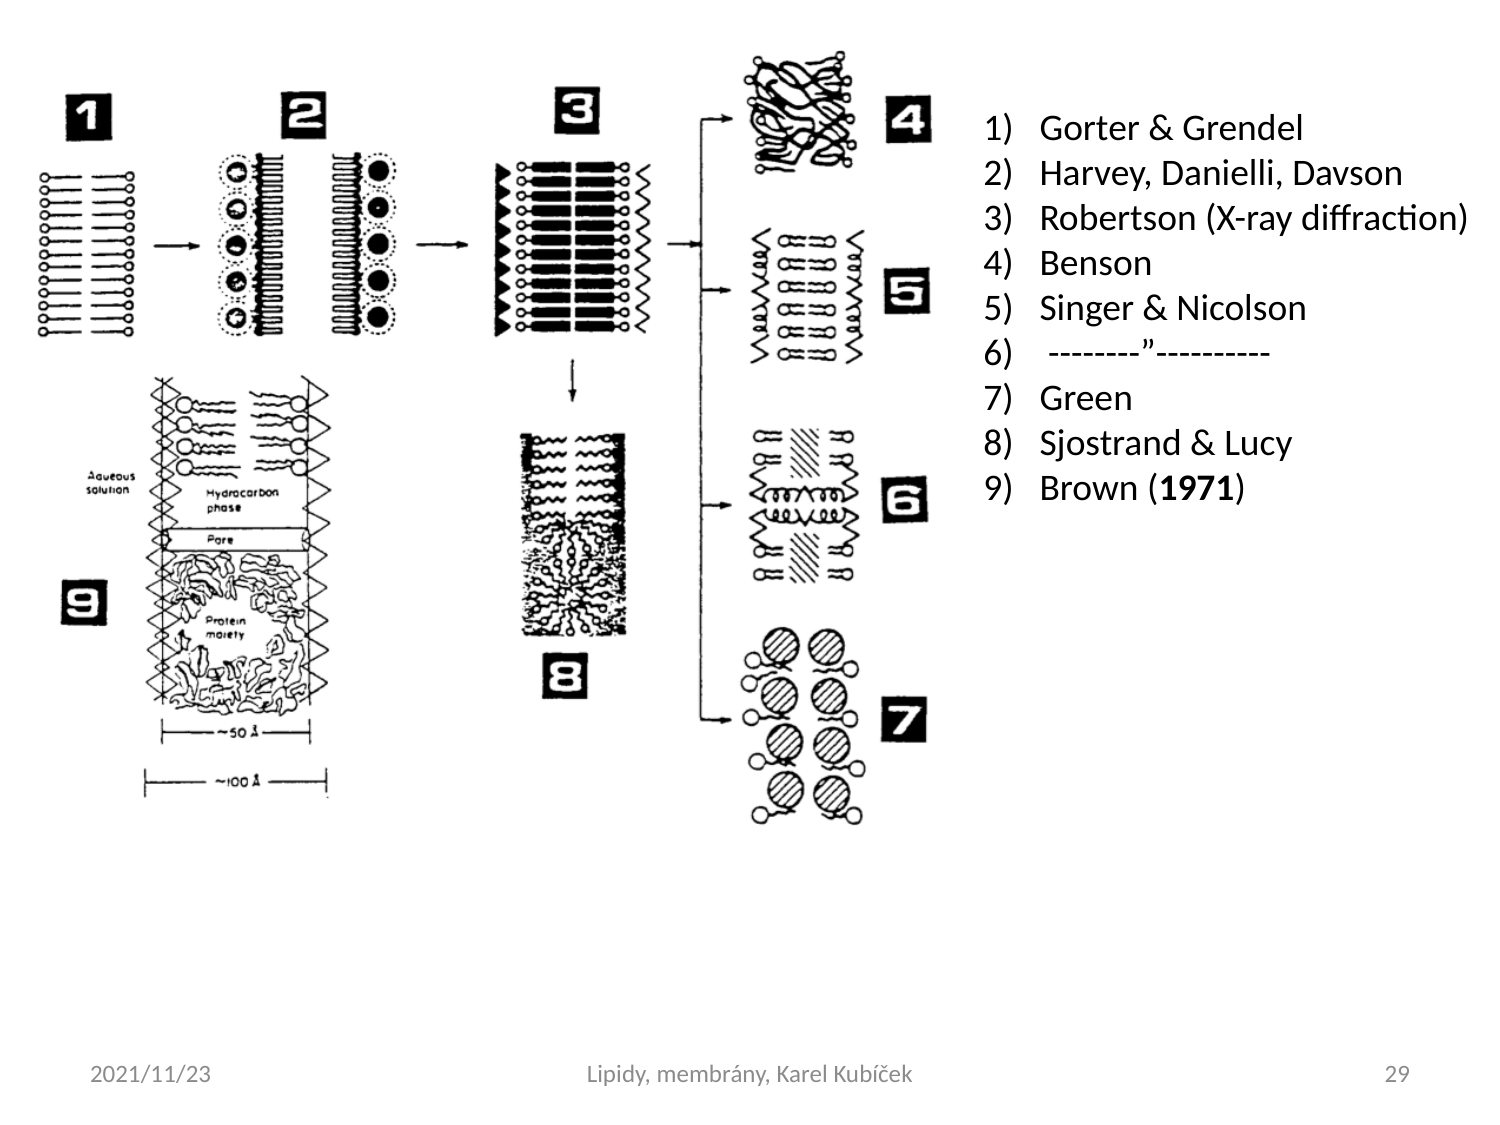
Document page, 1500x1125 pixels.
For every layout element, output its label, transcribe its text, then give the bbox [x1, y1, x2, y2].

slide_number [75, 1042, 425, 1103]
picture [16, 50, 938, 831]
text_box Gorter & Grendel Harvey, Danielli, Davson Robertson (X-ray diffraction) Benson Singer & Nicolson --------”---------- Green Sjostrand & Lucy Brown (1971) [968, 95, 1496, 560]
slide_number 29 [1074, 1042, 1425, 1103]
footer Lipidy, membrány, Karel Kubíček [512, 1042, 988, 1103]
